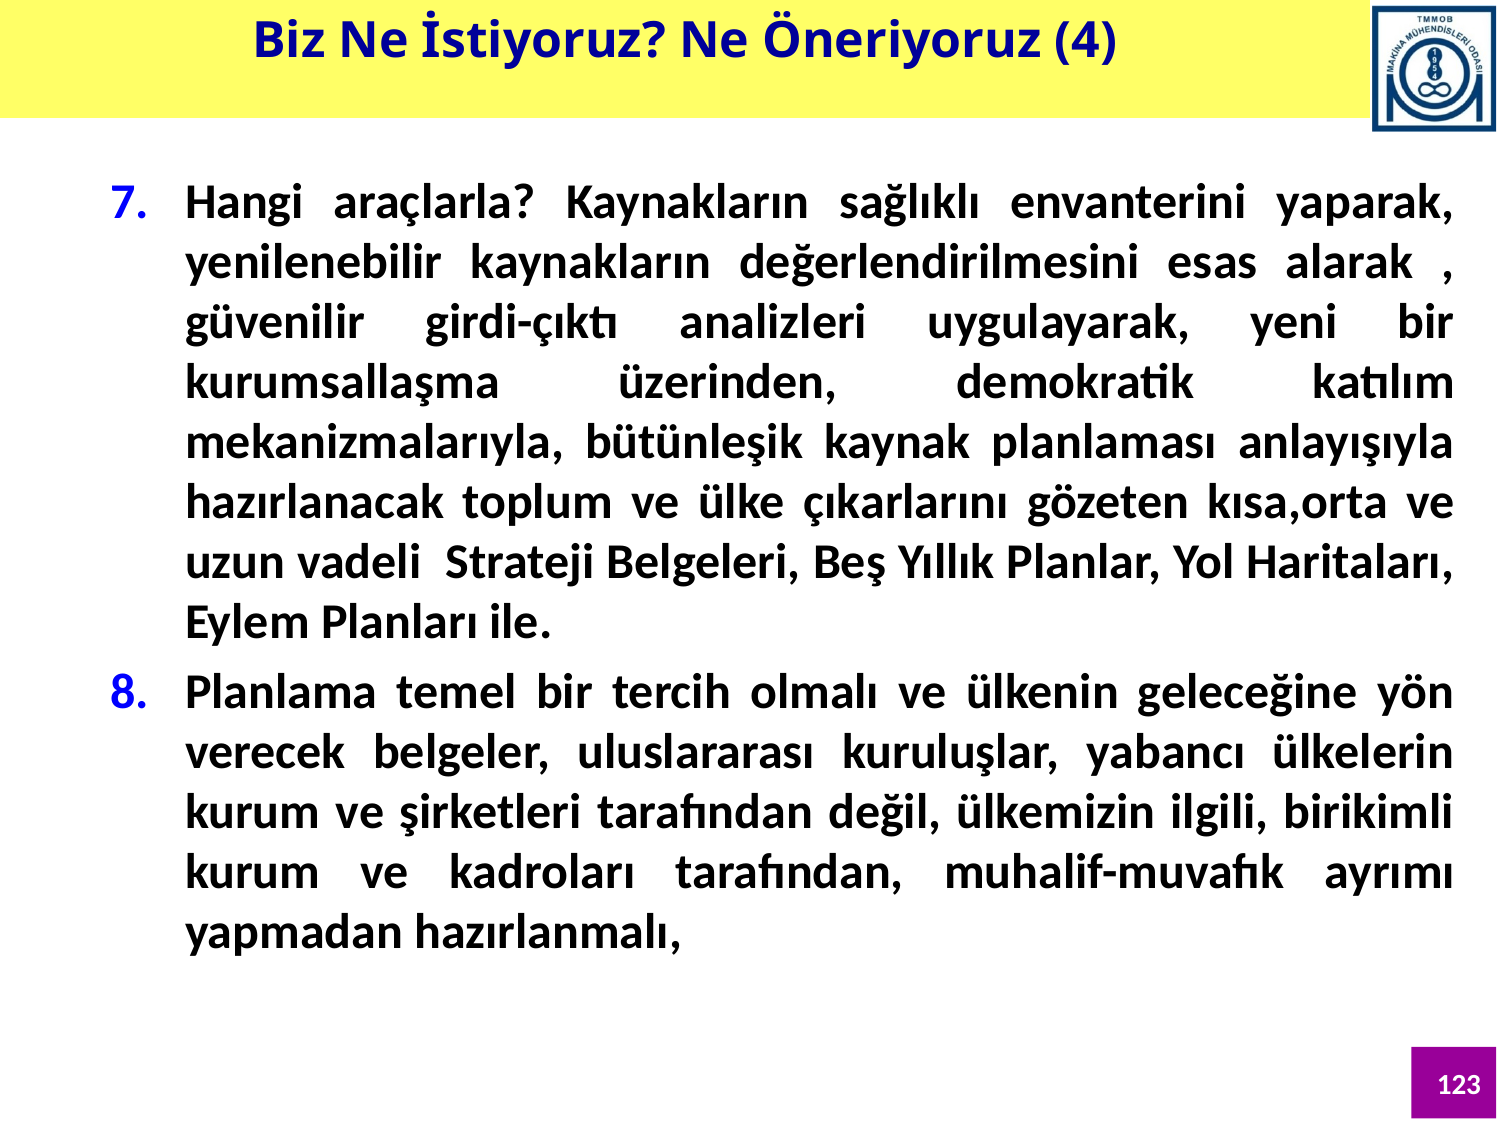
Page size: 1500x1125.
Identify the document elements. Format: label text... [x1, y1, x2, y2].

slide_number 123 [1411, 1046, 1497, 1119]
text_box Hangi araçlarla? Kaynakların sağlıklı envanterini yaparak, yenilenebilir kaynakların değerlendirilmesini esas alarak , güvenilir girdi-çıktı analizleri uygulayarak, yeni bir kurumsallaşma üzerinden, demokratik katılım mekanizmalarıyla, bütünleşik kaynak planlaması anlayışıyla hazırlanacak toplum ve ülke çıkarlarını gözeten kısa,orta ve uzun vadeli Strateji Belgeleri, Beş Yıllık Planlar, Yol Haritaları, Eylem Planları ile. Planlama temel bir tercih olmalı ve ülkenin geleceğine yön verecek belgeler, uluslararası kuruluşlar, yabancı ülkelerin kurum ve şirketleri tarafından değil, ülkemizin ilgili, birikimli kurum ve kadroları tarafından, muhalif-muvafık ayrımı yapmadan hazırlanmalı, [29, 160, 1471, 1047]
text_box Biz Ne İstiyoruz? Ne Öneriyoruz (4) [0, 0, 1370, 118]
picture [1371, 5, 1497, 132]
